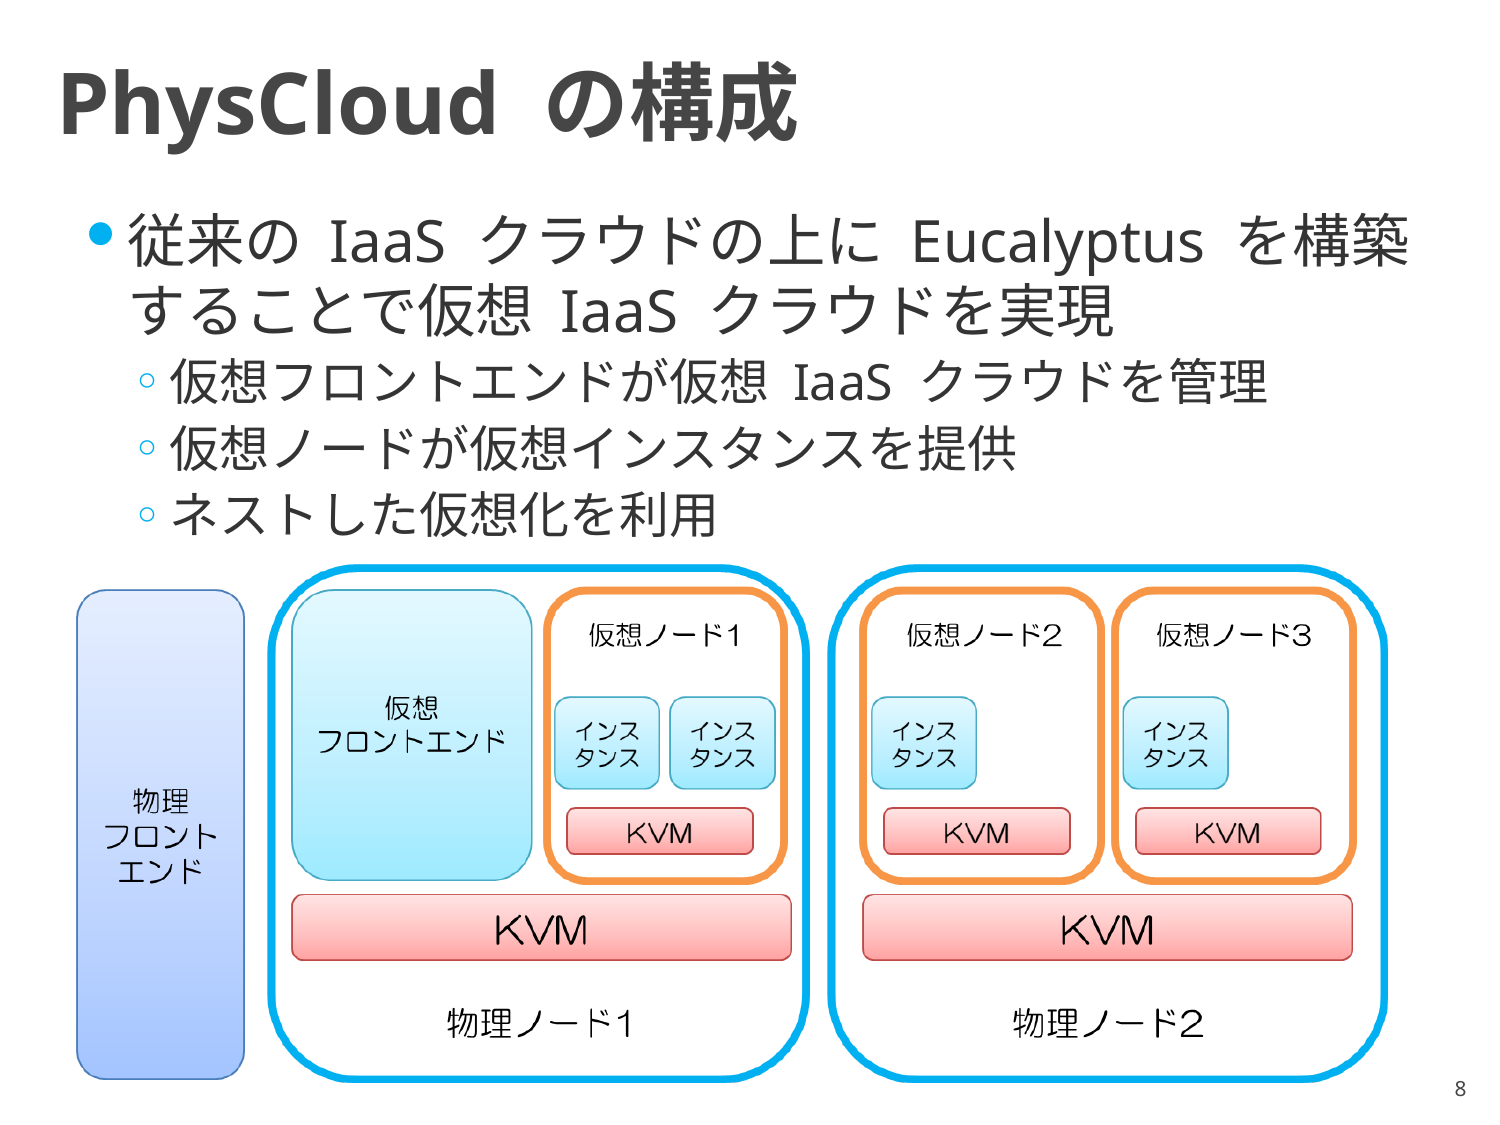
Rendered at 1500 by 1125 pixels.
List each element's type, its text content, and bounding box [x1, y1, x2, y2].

picture [1319, 1000, 1389, 1083]
picture [276, 573, 802, 1075]
picture [1312, 564, 1389, 648]
list 従来の IaaS クラウドの上に Eucalyptus を構築することで仮想 IaaS クラウドを実現 仮想フロントエンドが仮想 IaaS クラウドを管理 仮想ノードが仮想インスタンスを提供 ネストした仮想化を利用 [53, 196, 1427, 939]
picture [733, 564, 904, 1083]
picture [836, 573, 1380, 1075]
picture [76, 564, 344, 1083]
title PhysCloud の構成 [41, 6, 1447, 195]
slide_number 8 [1399, 1060, 1496, 1121]
